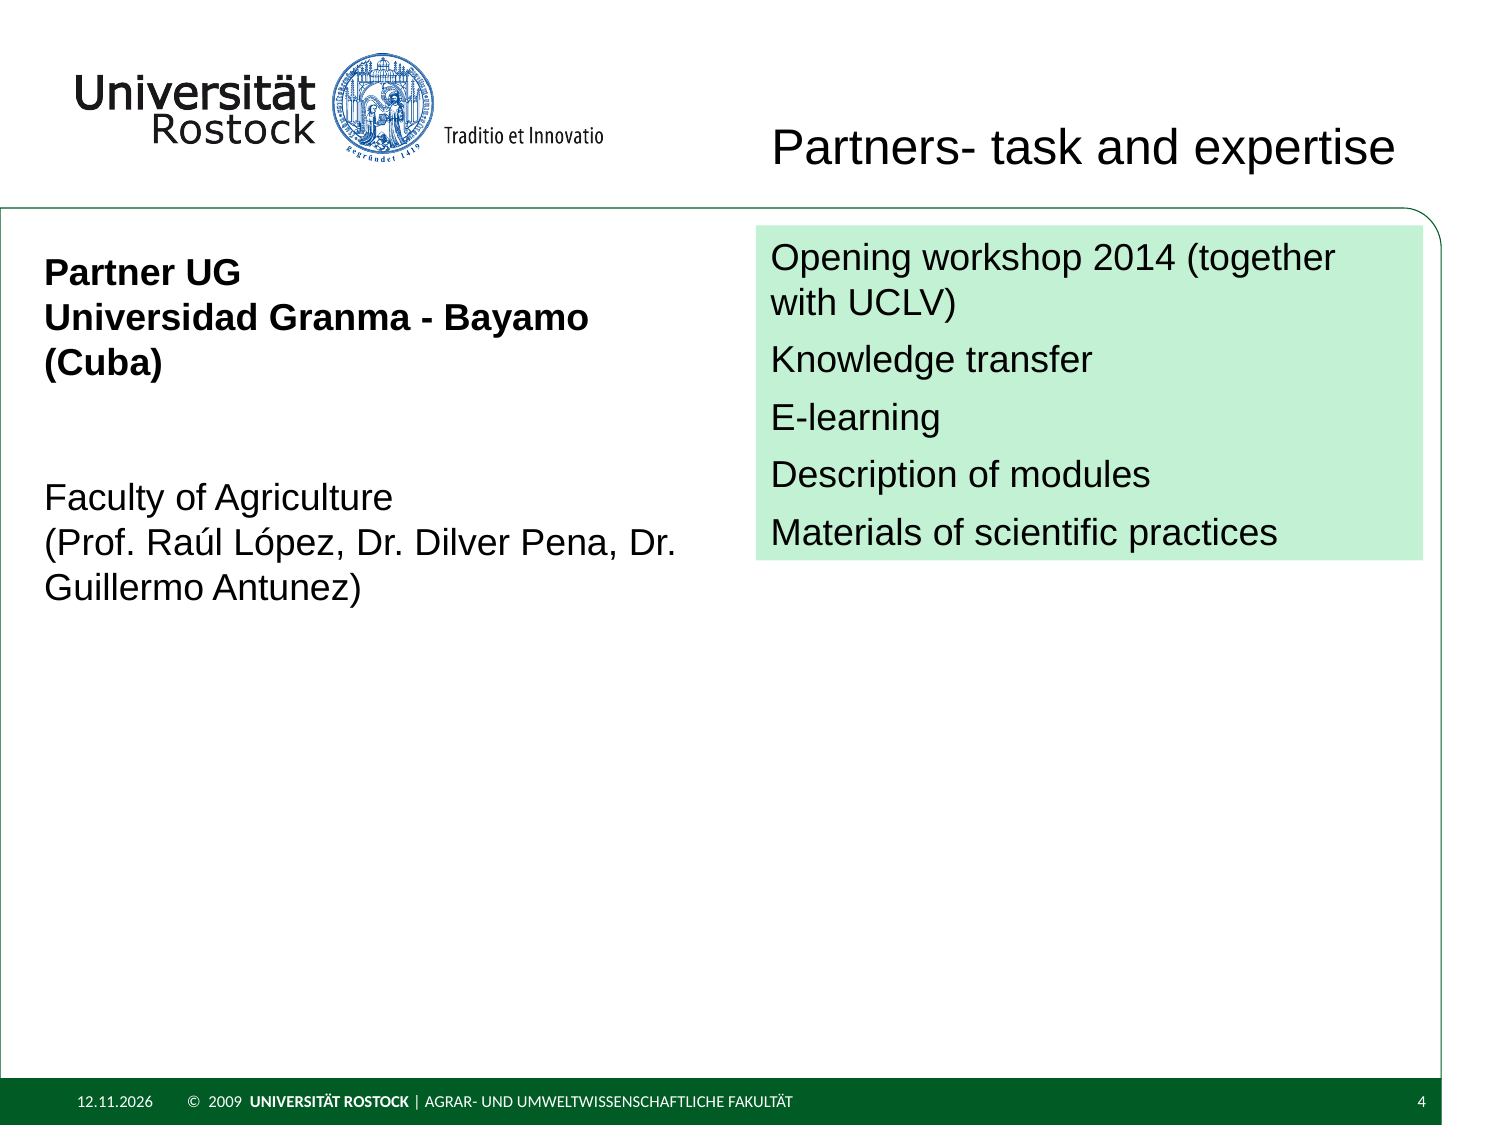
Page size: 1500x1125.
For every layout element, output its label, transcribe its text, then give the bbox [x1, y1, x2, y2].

text_box Partners- task and expertise [667, 107, 1412, 183]
picture [76, 53, 603, 162]
text_box Opening workshop 2014 (together with UCLV) Knowledge transfer E-learning Description of modules Materials of scientific practices [755, 225, 1424, 561]
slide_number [76, 1077, 186, 1125]
footer © 2009 UNIVERSITÄT ROSTOCK | Agrar- und Umweltwissenschaftliche Fakultät [186, 1077, 1367, 1125]
slide_number 4 [1367, 1077, 1442, 1125]
text_box Partner UG Universidad Granma - Bayamo (Cuba) Faculty of Agriculture (Prof. Raúl López, Dr. Dilver Pena, Dr. Guillermo Antunez) [29, 240, 733, 616]
